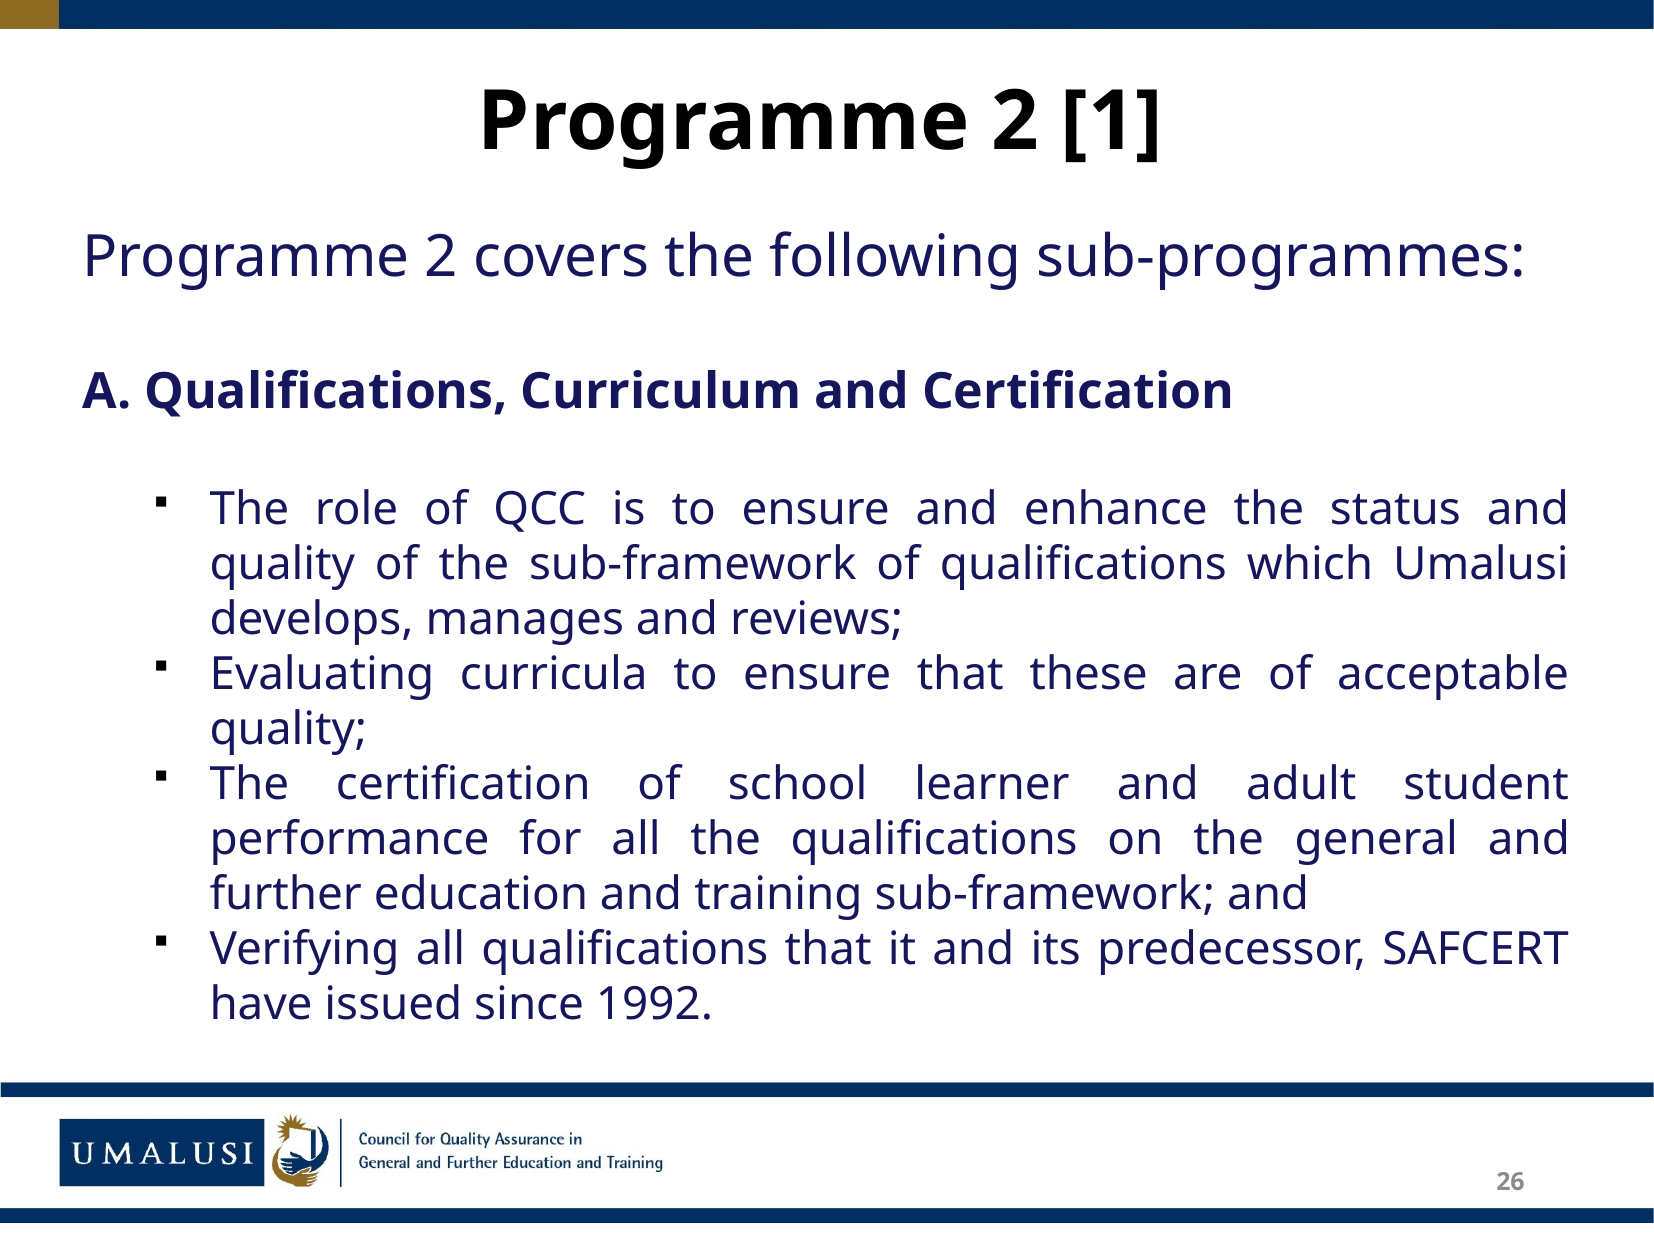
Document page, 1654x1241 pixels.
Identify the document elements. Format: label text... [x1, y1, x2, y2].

picture [0, 0, 1654, 154]
list Programme 2 covers the following sub-programmes: A. Qualifications, Curriculum and Certification The role of QCC is to ensure and enhance the status and quality of the sub-framework of qualifications which Umalusi develops, manages and reviews; Evaluating curricula to ensure that these are of acceptable quality; The certification of school learner and adult student performance for all the qualifications on the general and further education and training sub-framework; and Verifying all qualifications that it and its predecessor, SAFCERT have issued since 1992. [82, 218, 1570, 1071]
title Programme 2 [1] [26, 53, 1615, 207]
slide_number 26 [1167, 1149, 1540, 1216]
picture [0, 950, 1654, 1223]
